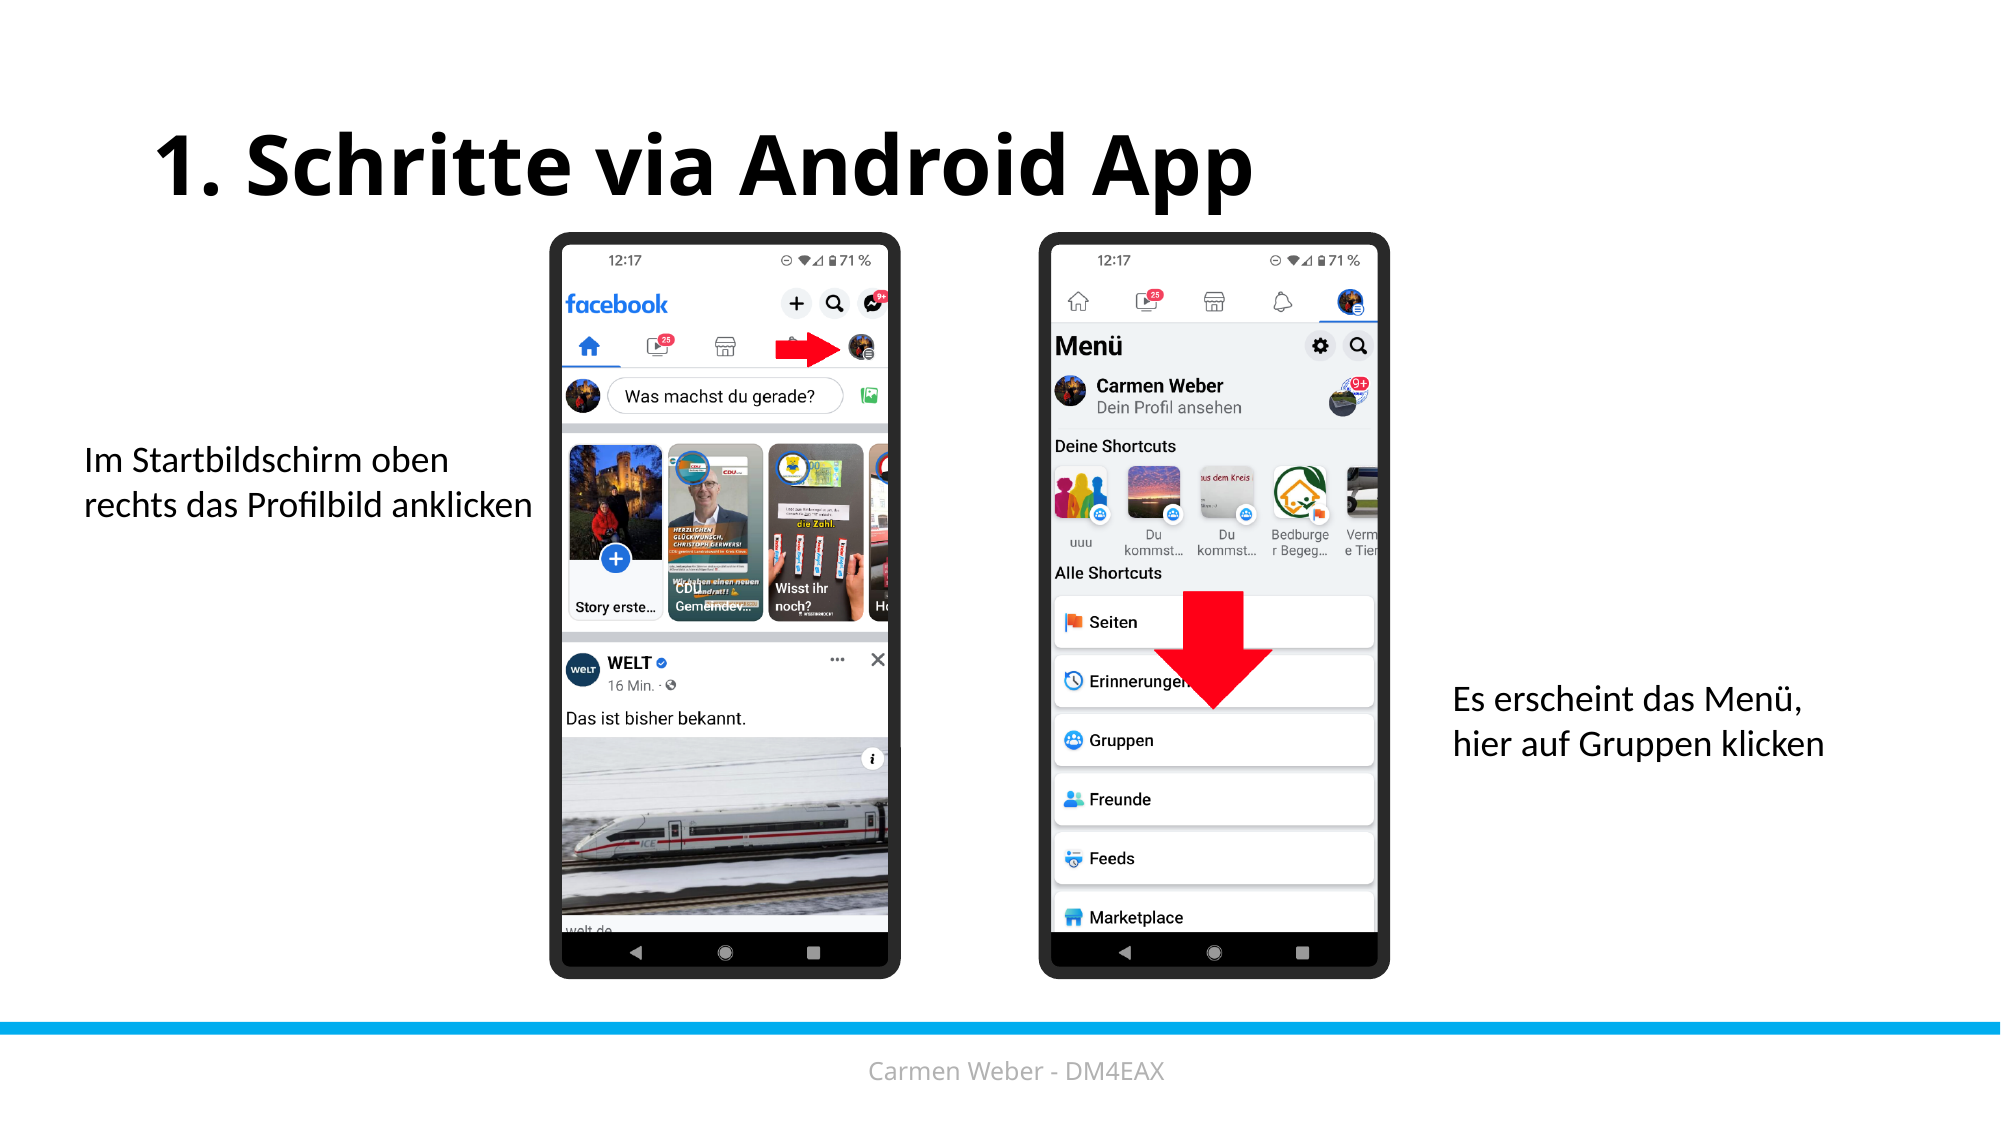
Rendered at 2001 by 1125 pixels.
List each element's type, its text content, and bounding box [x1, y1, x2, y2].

text_box Im Startbildschirm oben rechts das Profilbild anklicken [69, 427, 549, 533]
text_box Es erscheint das Menü, hier auf Gruppen klicken [1437, 666, 1841, 772]
picture [1044, 238, 1384, 973]
picture [555, 238, 895, 973]
footer Carmen Weber - DM4EAX [309, 1042, 1731, 1103]
title 1. Schritte via Android App [137, 59, 1863, 278]
